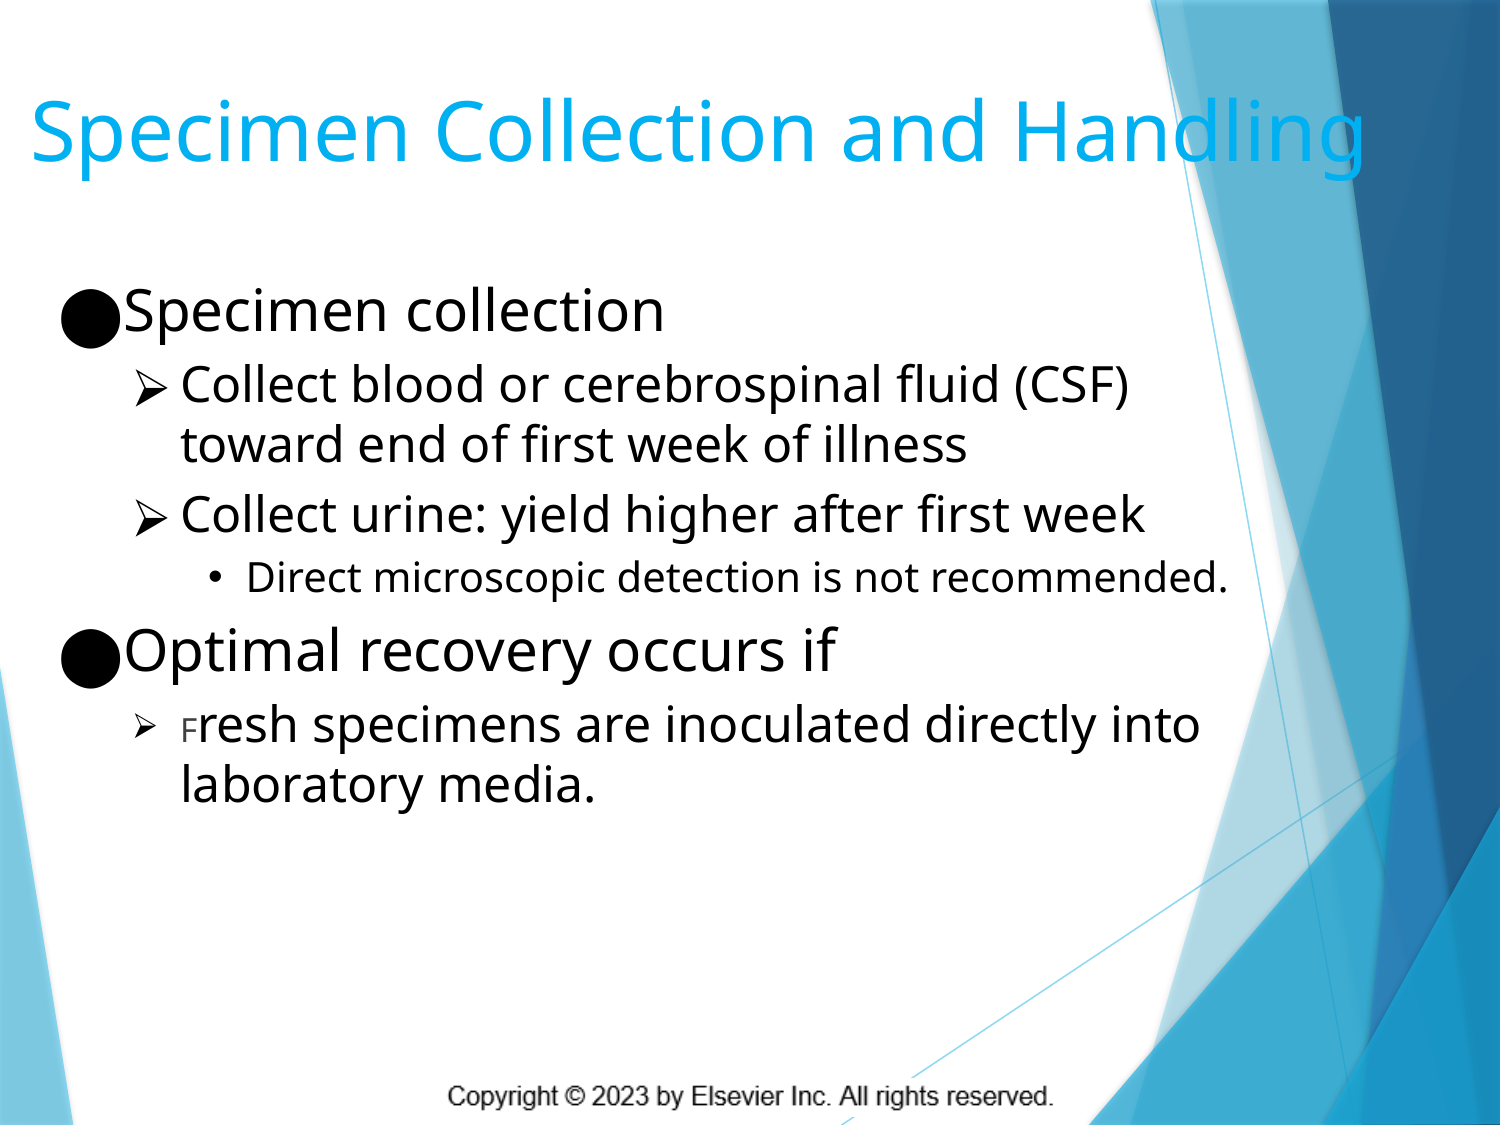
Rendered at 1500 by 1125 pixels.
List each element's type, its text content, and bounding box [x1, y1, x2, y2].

picture [435, 1078, 1064, 1117]
list Specimen collection Collect blood or cerebrospinal fluid (CSF) toward end of first week of illness Collect urine: yield higher after first week Direct microscopic detection is not recommended. Optimal recovery occurs if Fresh specimens are inoculated directly into laboratory media. [43, 265, 1318, 996]
title Specimen Collection and Handling [12, 40, 1388, 216]
